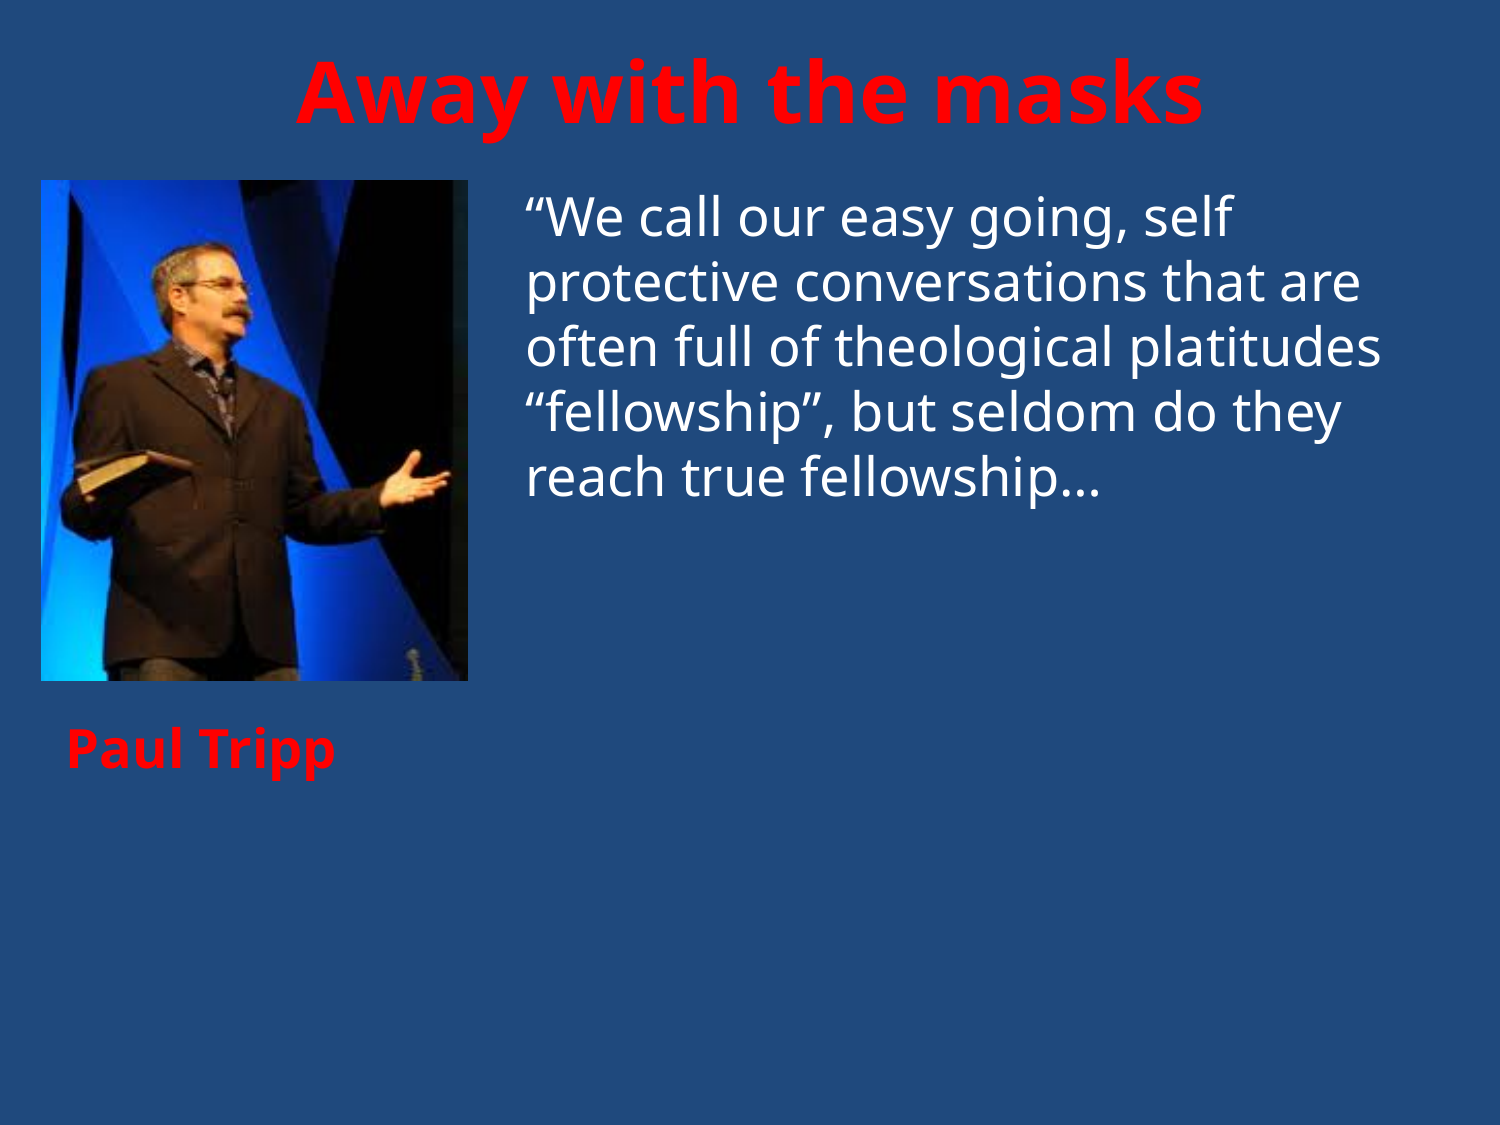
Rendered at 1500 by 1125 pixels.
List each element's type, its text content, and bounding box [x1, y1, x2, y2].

list “We call our easy going, self protective conversations that are often full of theological platitudes “fellowship”, but seldom do they reach true fellowship… [467, 175, 1479, 566]
picture [40, 180, 468, 681]
text_box Paul Tripp [50, 706, 353, 787]
title Away with the masks [76, 19, 1427, 159]
